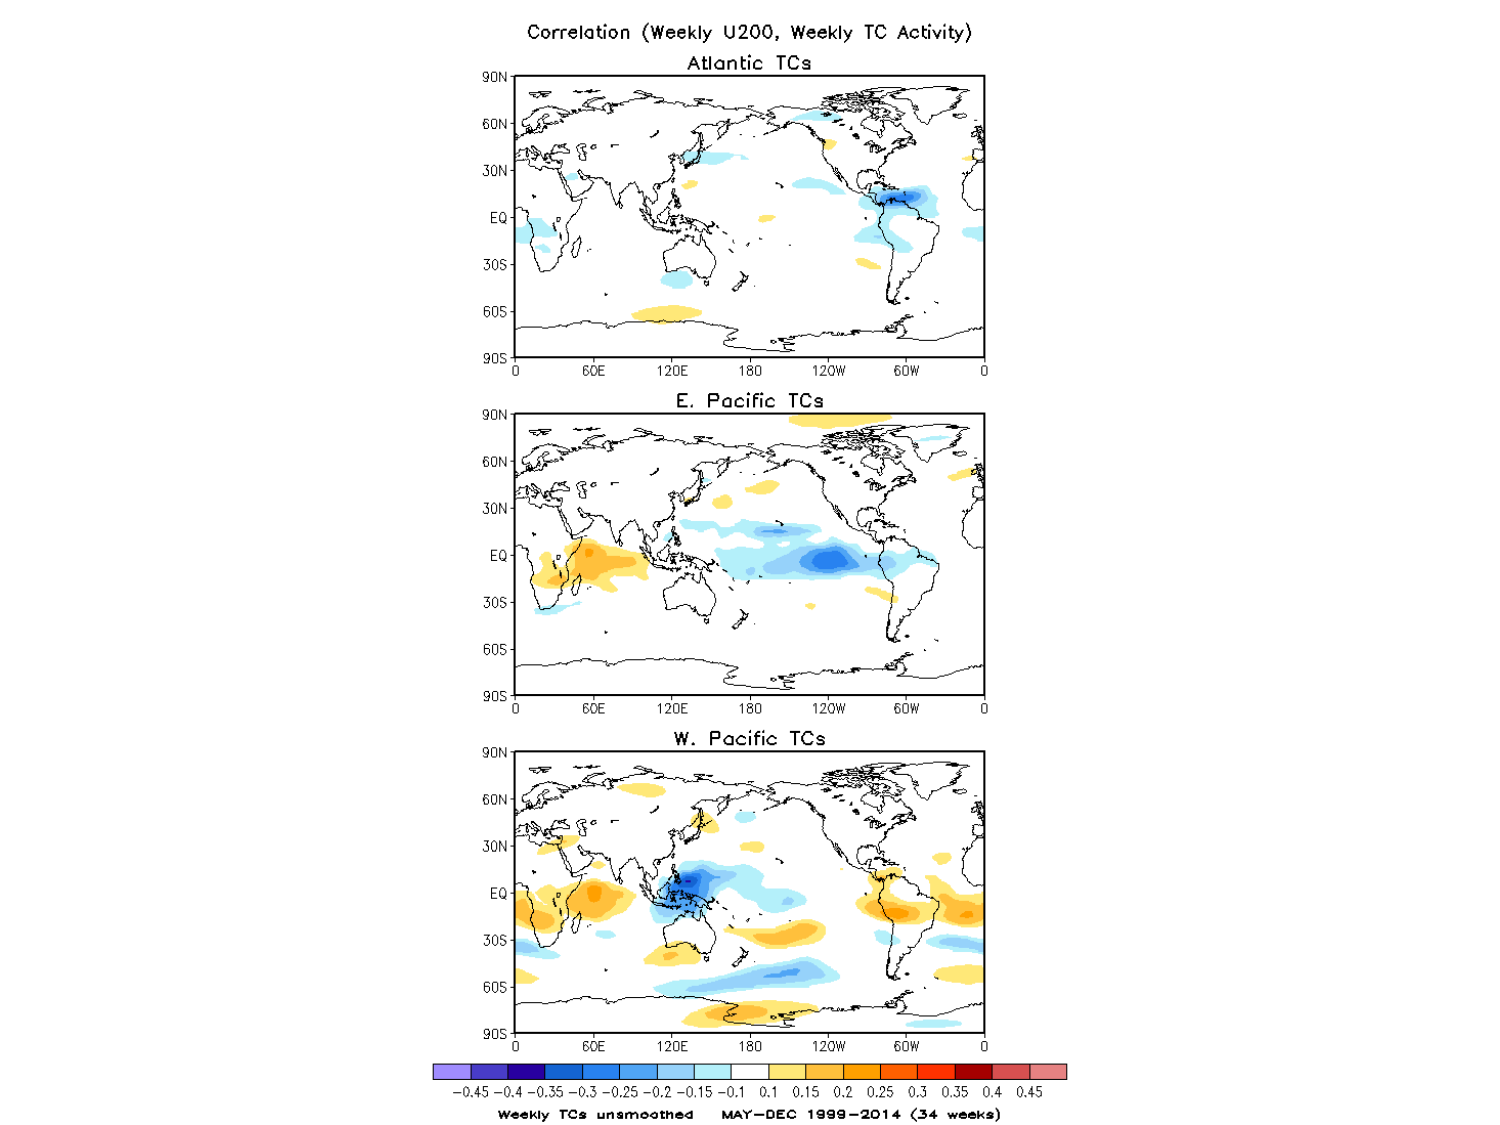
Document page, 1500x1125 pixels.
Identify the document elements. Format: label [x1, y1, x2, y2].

picture [315, 0, 1185, 1125]
